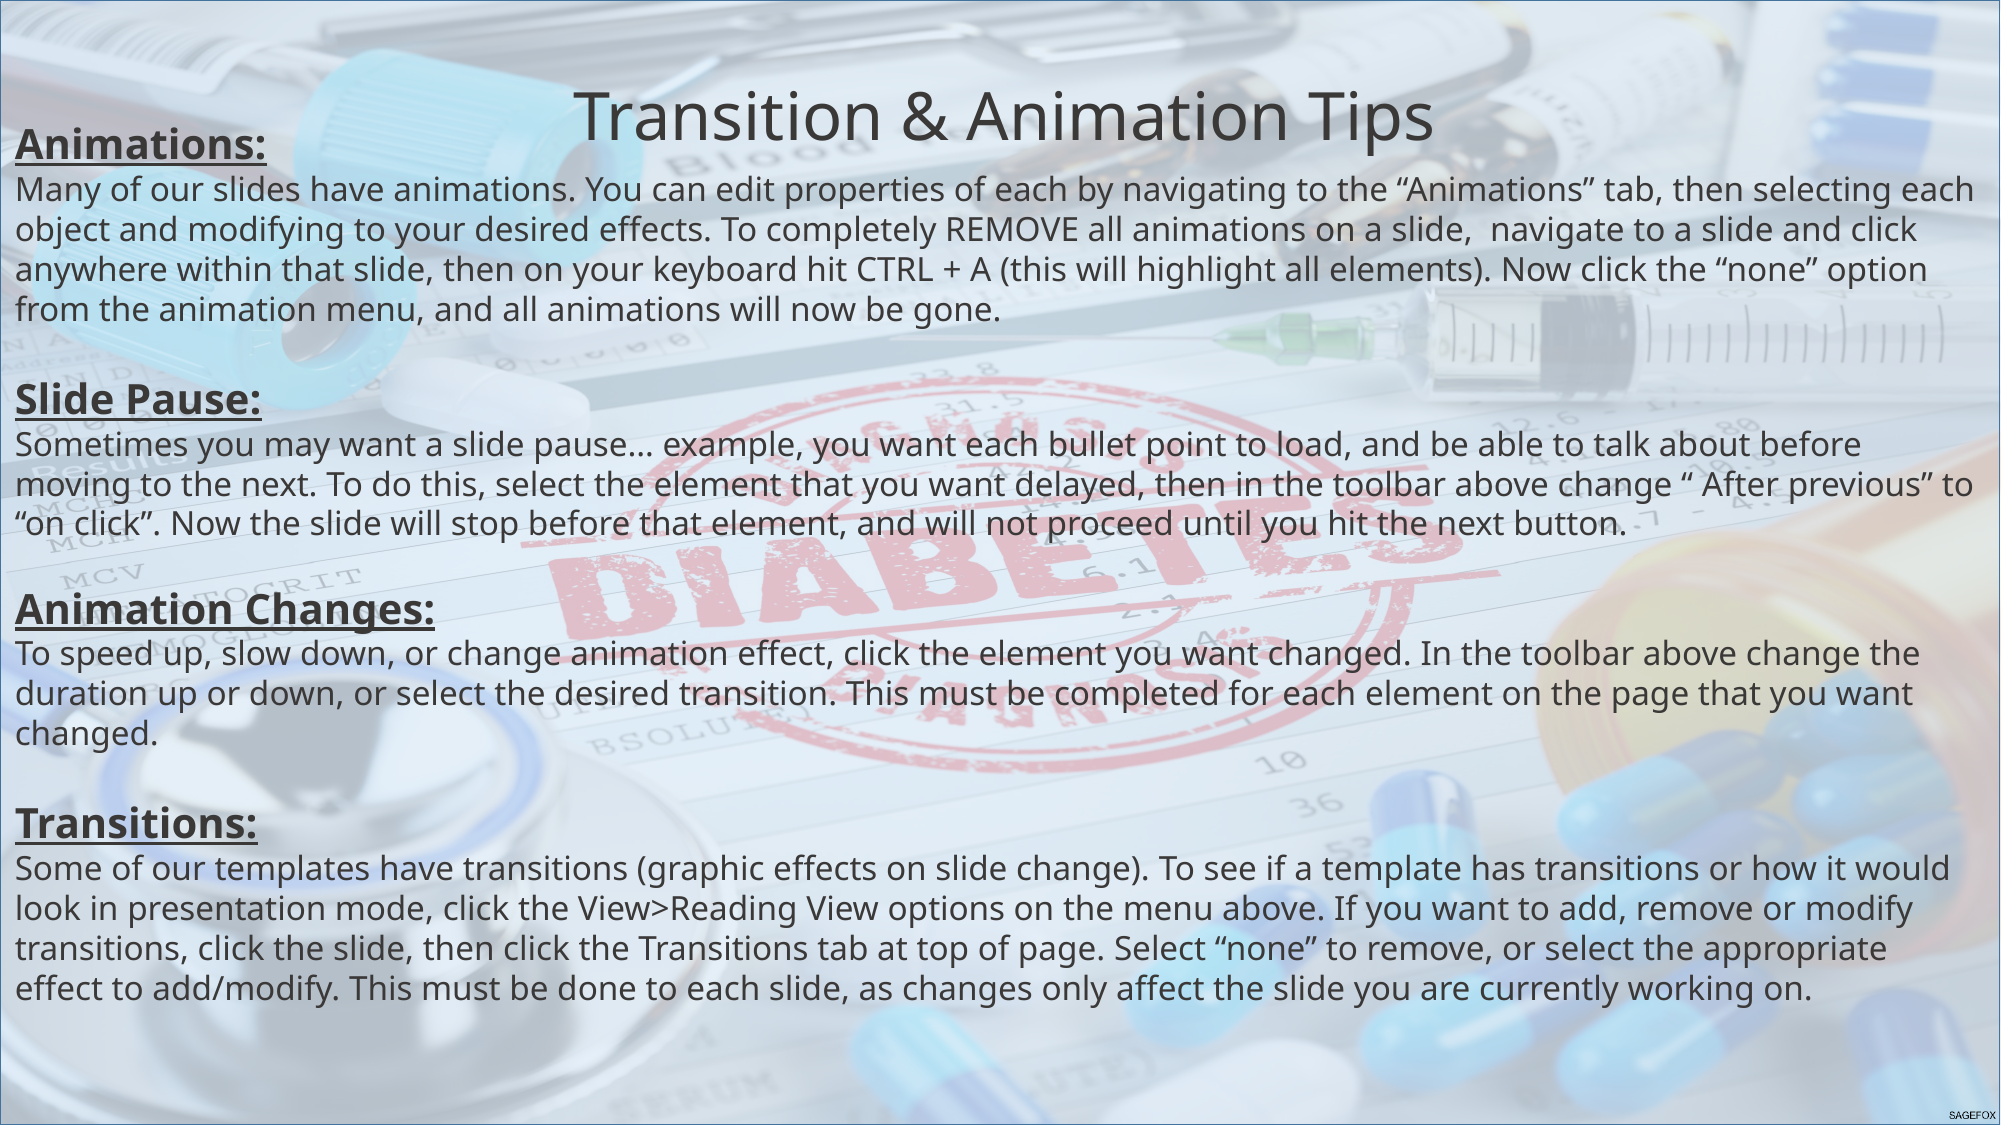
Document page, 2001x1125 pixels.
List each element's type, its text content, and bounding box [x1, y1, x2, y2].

title Transition & Animation Tips [477, 59, 1532, 177]
text_box Animations: Many of our slides have animations. You can edit properties of each by navigating to the “Animations” tab, then selecting each object and modifying to your desired effects. To completely REMOVE all animations on a slide, navigate to a slide and click anywhere within that slide, then on your keyboard hit CTRL + A (this will highlight all elements). Now click the “none” option from the animation menu, and all animations will now be gone. Slide Pause: Sometimes you may want a slide pause… example, you want each bullet point to load, and be able to talk about before moving to the next. To do this, select the element that you want delayed, then in the toolbar above change “ After previous” to “on click”. Now the slide will stop before that element, and will not proceed until you hit the next button. Animation Changes: To speed up, slow down, or change animation effect, click the element you want changed. In the toolbar above change the duration up or down, or select the desired transition. This must be completed for each element on the page that you want changed. Transitions: Some of our templates have transitions (graphic effects on slide change). To see if a template has transitions or how it would look in presentation mode, click the View>Reading View options on the menu above. If you want to add, remove or modify transitions, click the slide, then click the Transitions tab at top of page. Select “none” to remove, or select the appropriate effect to add/modify. This must be done to each slide, as changes only affect the slide you are currently working on. [0, 0, 2000, 1125]
